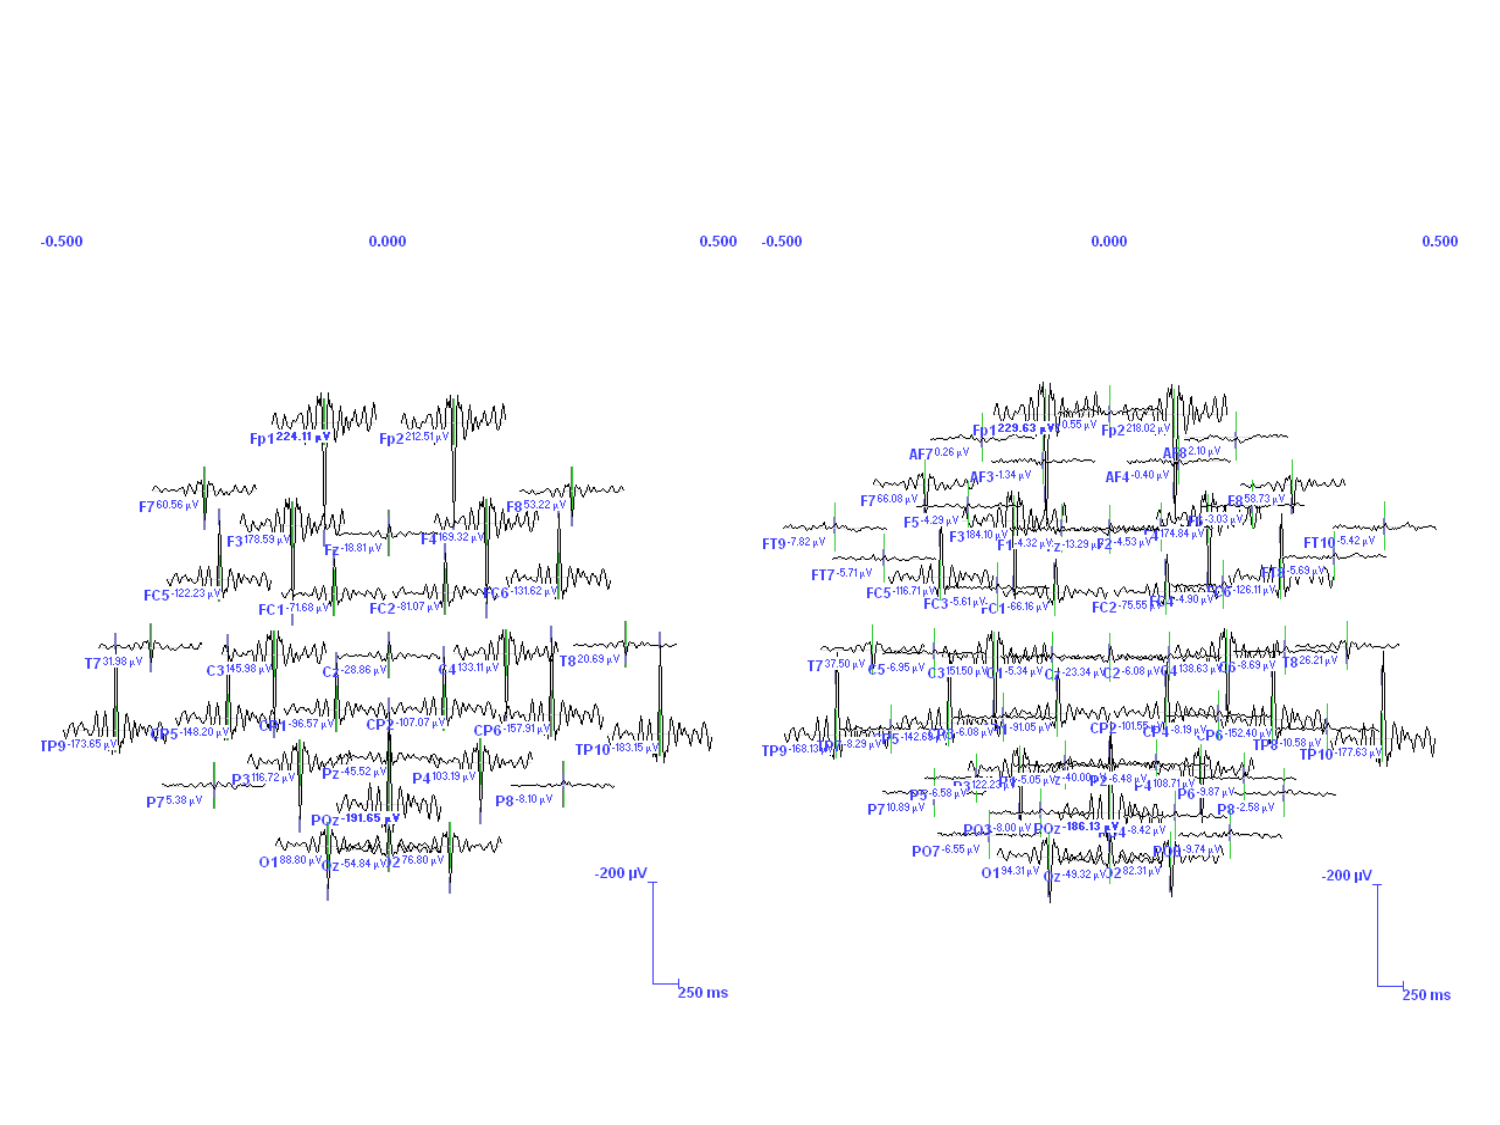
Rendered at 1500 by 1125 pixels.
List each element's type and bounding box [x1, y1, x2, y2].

list [762, 231, 1460, 1006]
list [40, 231, 738, 1006]
